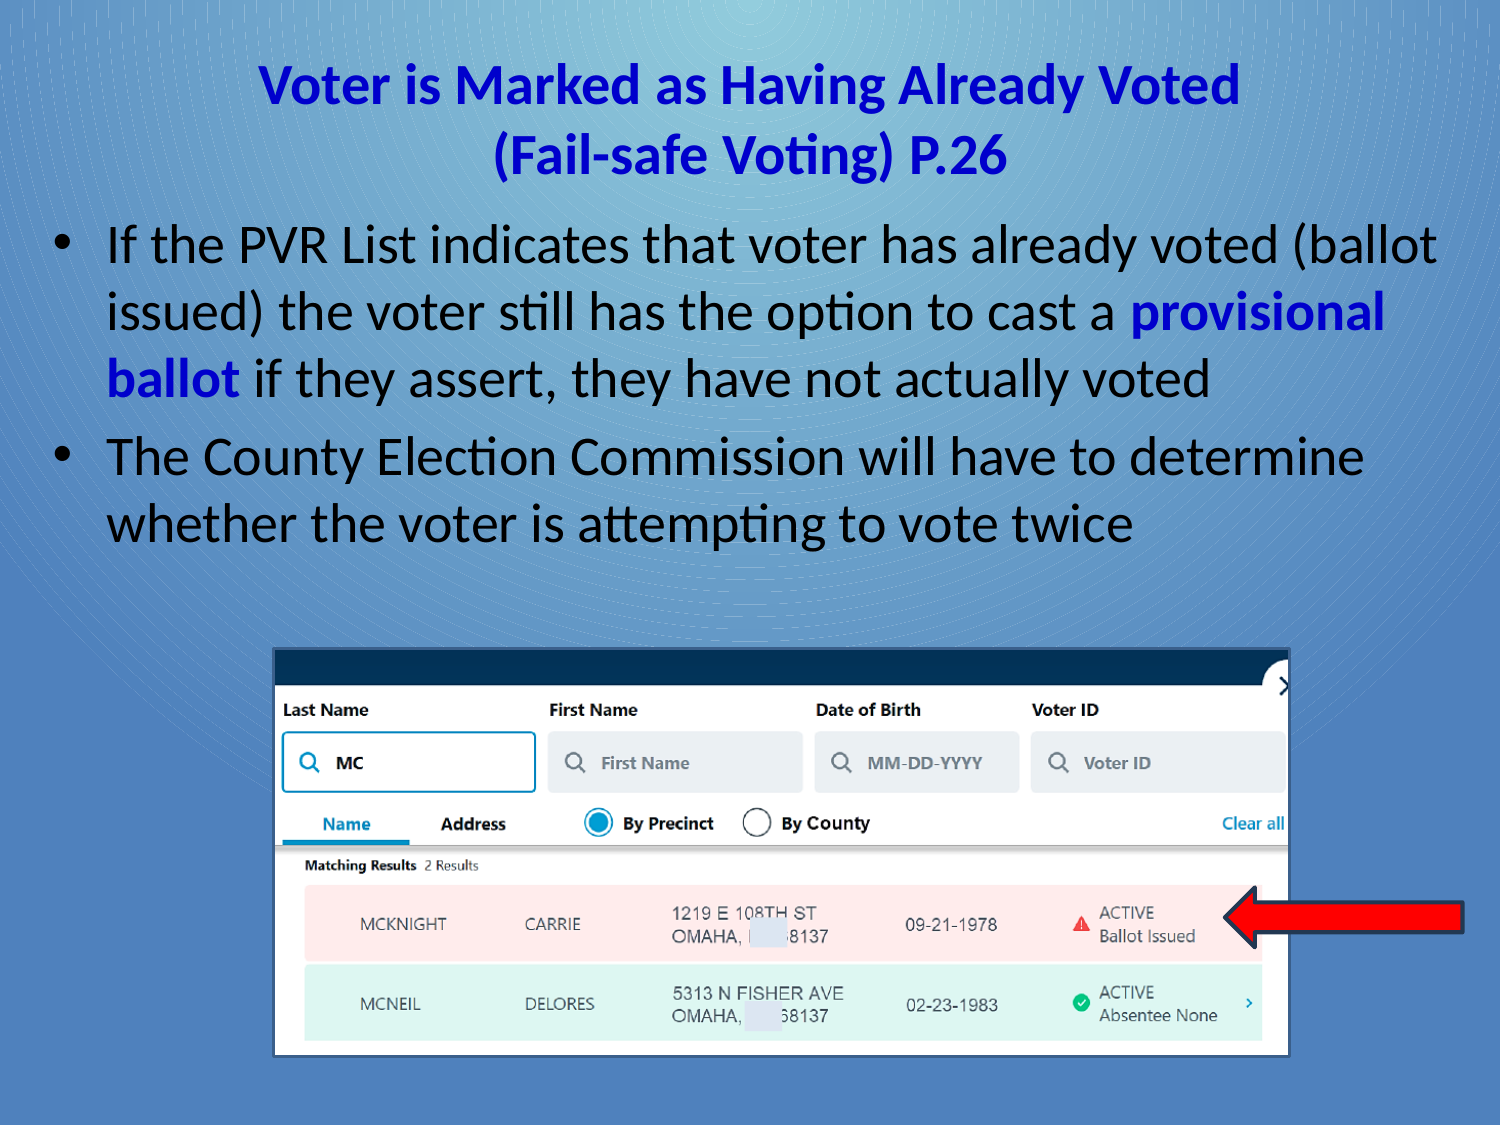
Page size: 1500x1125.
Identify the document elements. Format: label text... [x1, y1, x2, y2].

list If the PVR List indicates that voter has already voted (ballot issued) the voter still has the option to cast a provisional ballot if they assert, they have not actually voted The County Election Commission will have to determine whether the voter is attempting to vote twice [37, 200, 1463, 625]
text_box [1293, 900, 1465, 935]
title Voter is Marked as Having Already Voted (Fail-safe Voting) P.26 [75, 22, 1426, 200]
picture [274, 649, 1289, 1056]
